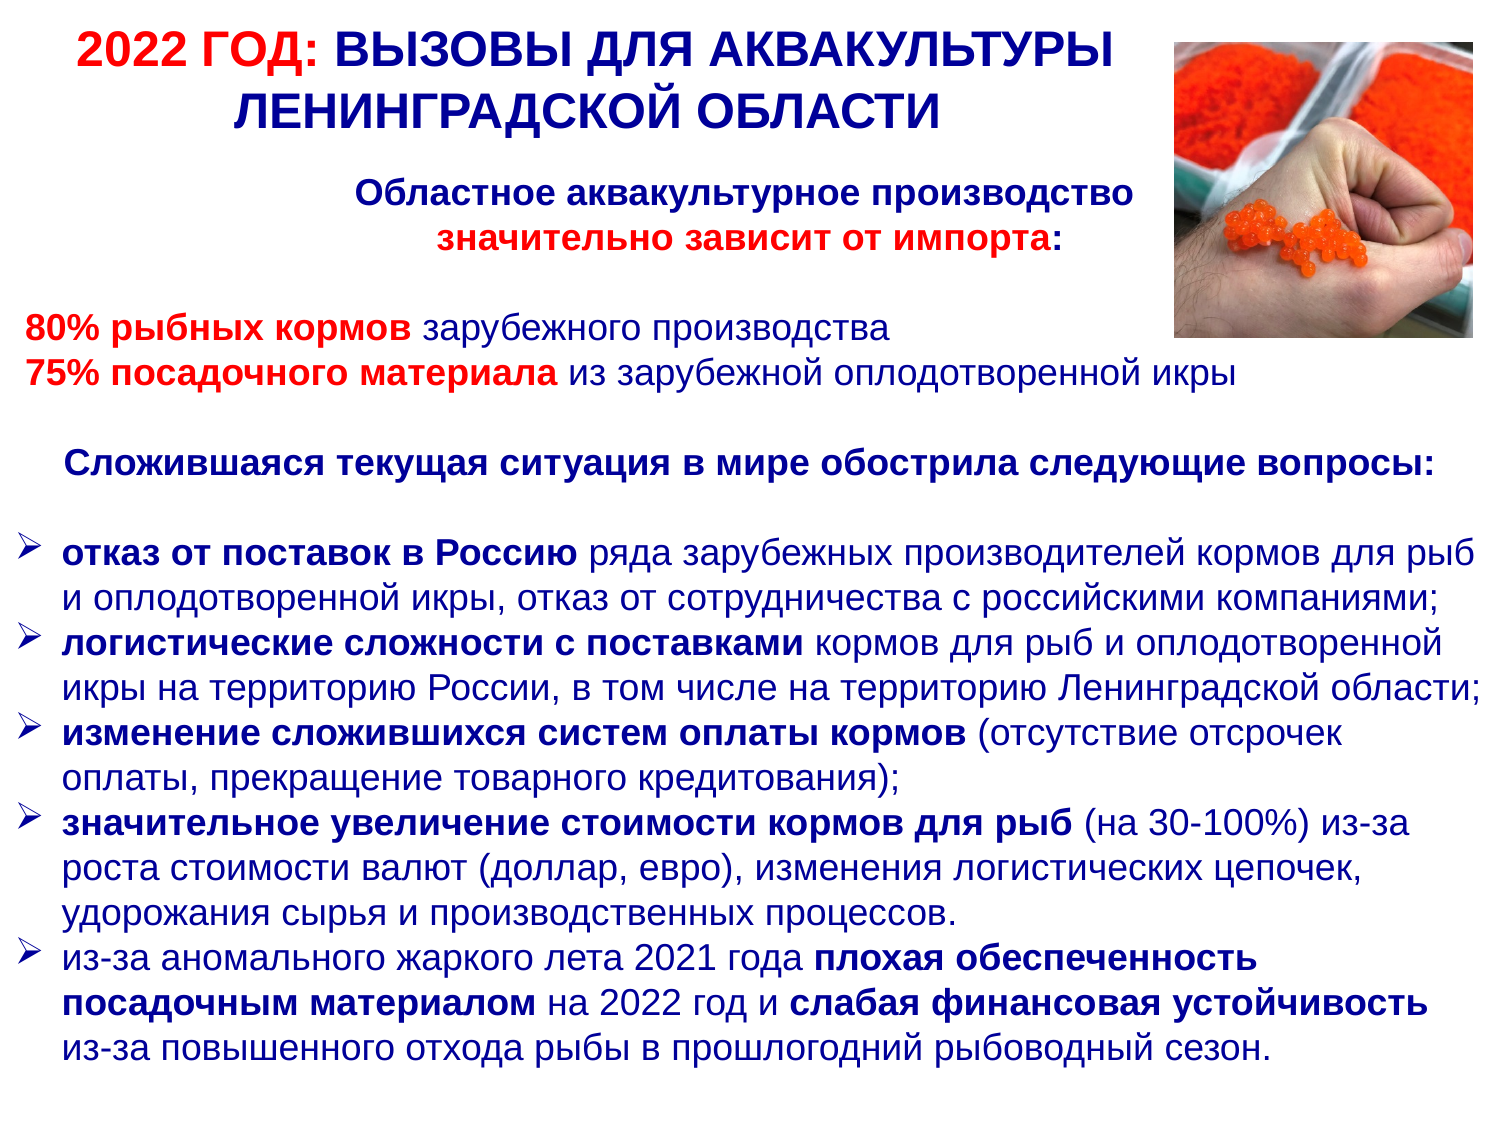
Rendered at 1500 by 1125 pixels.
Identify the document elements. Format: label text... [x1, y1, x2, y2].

text_box 2022 ГОД: ВЫЗОВЫ ДЛЯ АКВАКУЛЬТУРЫ ЛЕНИНГРАДСКОЙ ОБЛАСТИ [0, 0, 1176, 146]
text_box Областное аквакультурное производство значительно зависит от импорта: 80% рыбных кормов зарубежного производства 75% посадочного материала из зарубежной оплодотворенной икры Сложившаяся текущая ситуация в мире обострила следующие вопросы: отказ от поставок в Россию ряда зарубежных производителей кормов для рыб и оплодотворенной икры, отказ от сотрудничества с российскими компаниями; логистические сложности с поставками кормов для рыб и оплодотворенной икры на территорию России, в том числе на территорию Ленинградской области; изменение сложившихся систем оплаты кормов (отсутствие отсрочек оплаты, прекращение товарного кредитования); значительное увеличение стоимости кормов для рыб (на 30-100%) из-за роста стоимости валют (доллар, евро), изменения логистических цепочек, удорожания сырья и производственных процессов. из-за аномального жаркого лета 2021 года плохая обеспеченность посадочным материалом на 2022 год и слабая финансовая устойчивость из-за повышенного отхода рыбы в прошлогодний рыбоводный сезон. [0, 160, 1500, 1076]
picture [1173, 42, 1473, 339]
